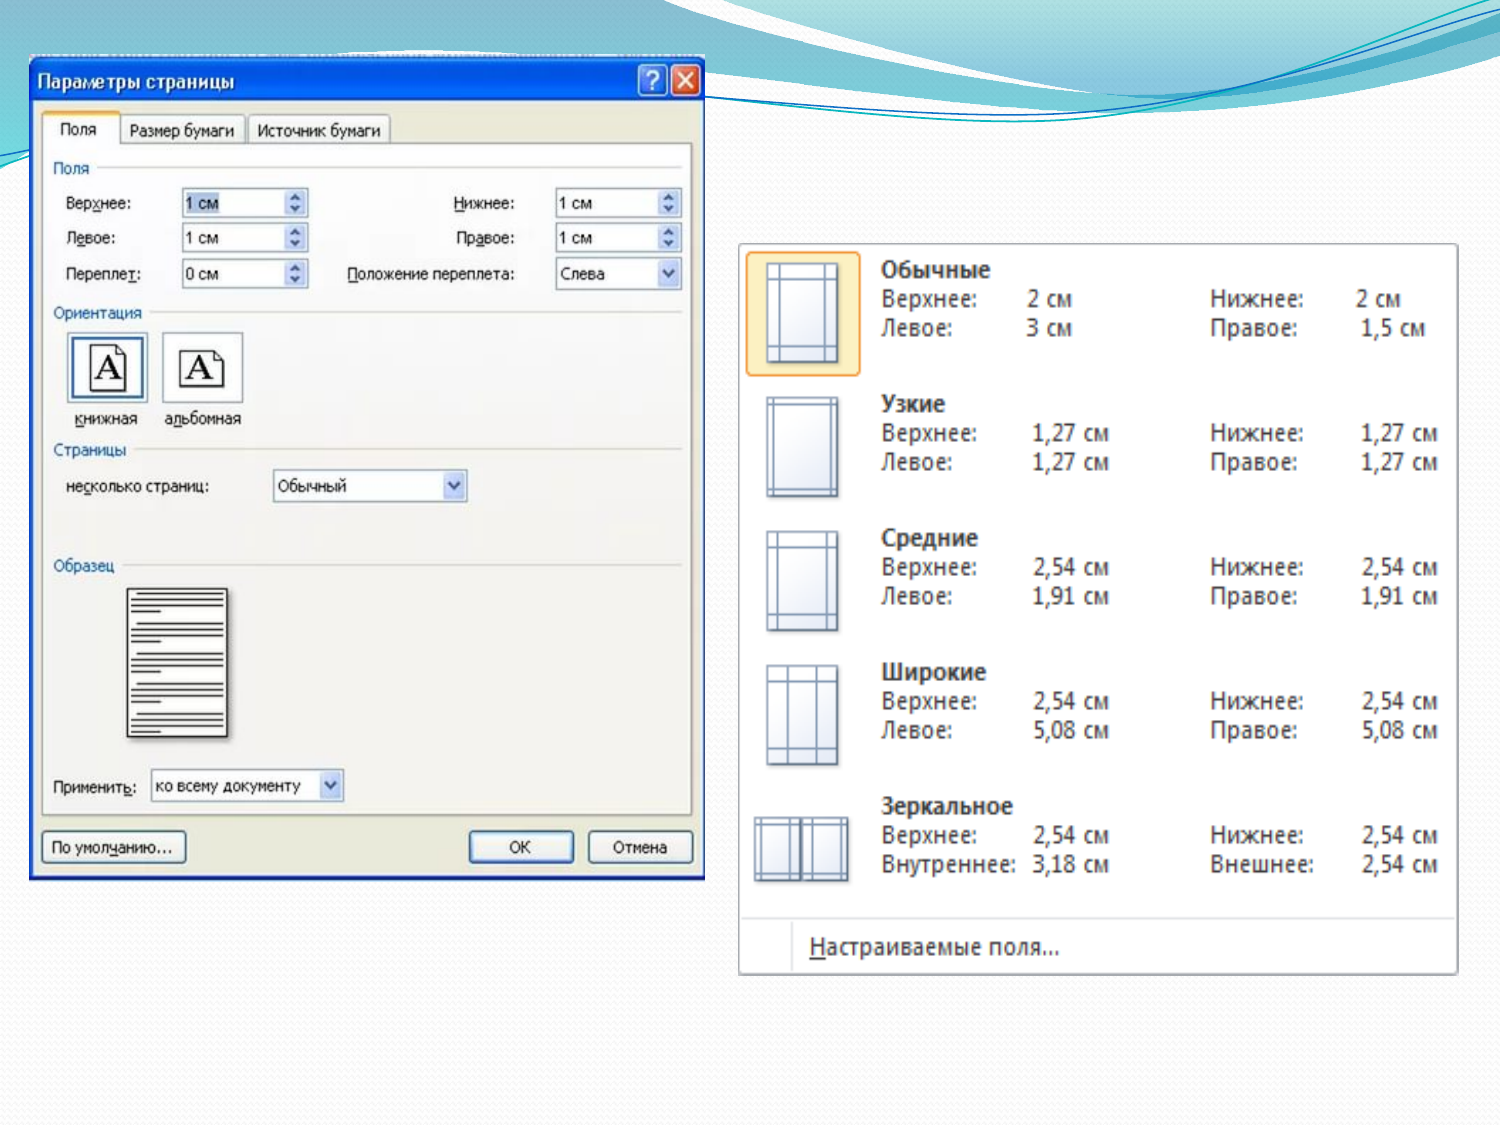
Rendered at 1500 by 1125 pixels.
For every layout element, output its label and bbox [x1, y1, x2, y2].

picture [29, 54, 705, 882]
picture [737, 243, 1459, 977]
